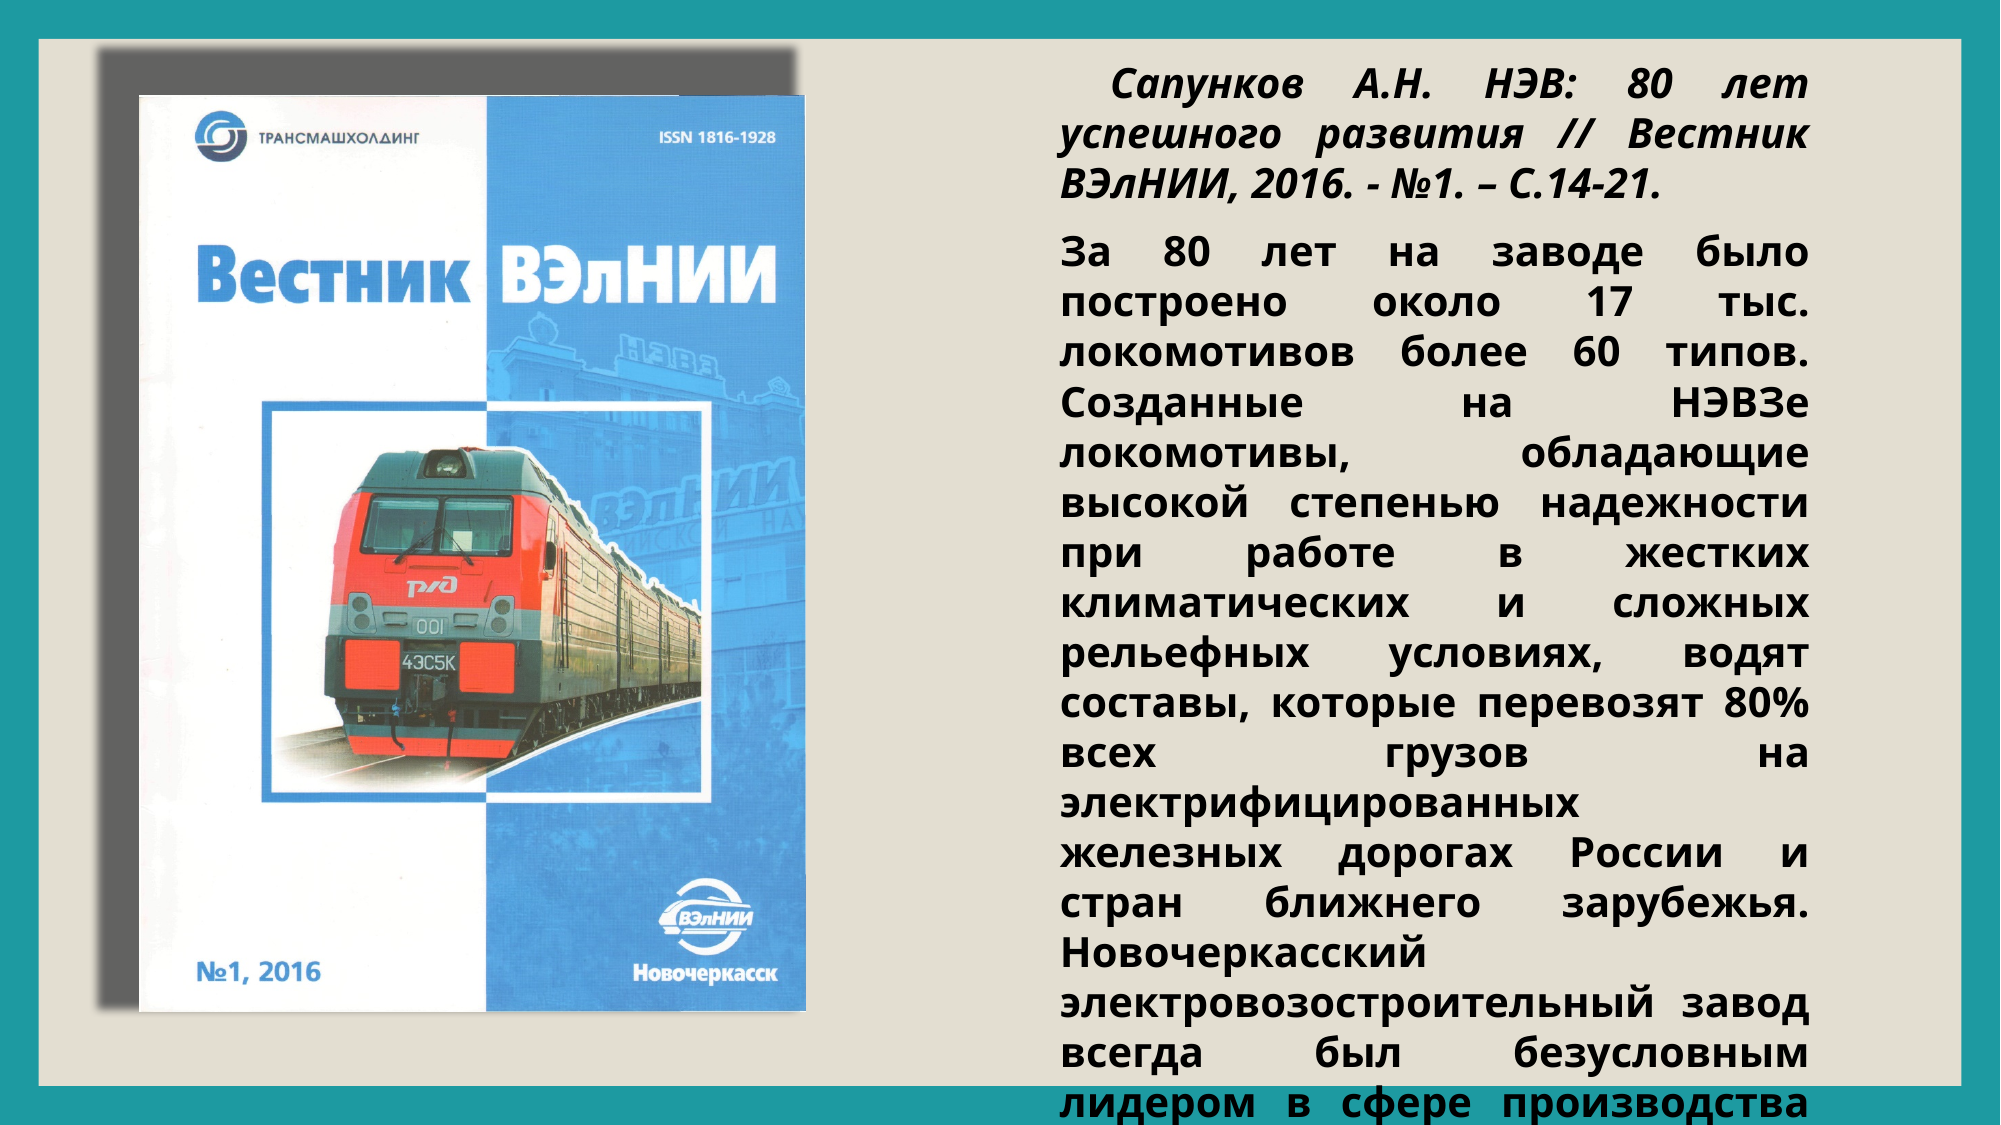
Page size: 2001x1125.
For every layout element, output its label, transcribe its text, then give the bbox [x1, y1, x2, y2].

list Сапунков А.Н. НЭВ: 80 лет успешного развития // Вестник ВЭлНИИ, 2016. - №1. – С.14-21. За 80 лет на заводе было построено около 17 тыс. локомотивов более 60 типов. Созданные на НЭВЗе локомотивы, обладающие высокой степенью надежности при работе в жестких климатических и сложных рельефных условиях, водят составы, которые перевозят 80% всех грузов на электрифицированных железных дорогах России и стран ближнего зарубежья. Новочеркасский электровозостроительный завод всегда был безусловным лидером в сфере производства электровозов. [1044, 48, 1825, 1054]
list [139, 95, 806, 1013]
